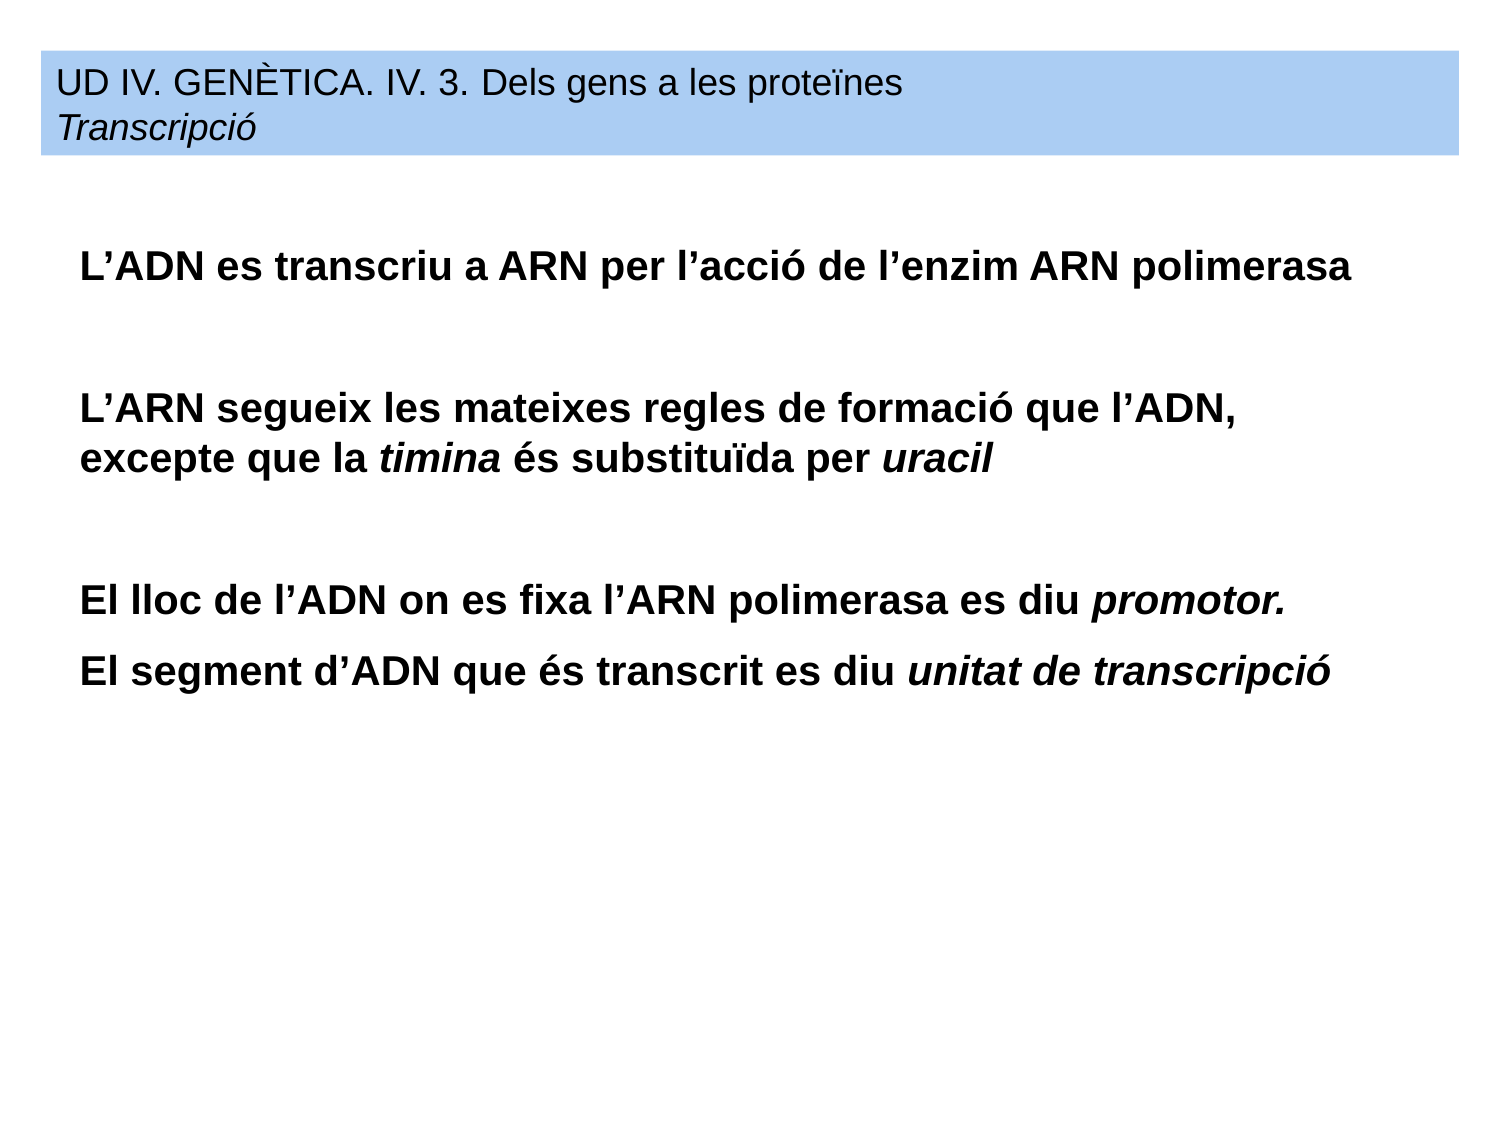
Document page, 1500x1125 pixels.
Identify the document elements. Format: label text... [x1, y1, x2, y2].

text_box UD IV. GENÈTICA. IV. 3. Dels gens a les proteïnes Transcripció [41, 50, 1459, 156]
text_box L’ADN es transcriu a ARN per l’acció de l’enzim ARN polimerasa L’ARN segueix les mateixes regles de formació que l’ADN, excepte que la timina és substituïda per uracil El lloc de l’ADN on es fixa l’ARN polimerasa es diu promotor. El segment d’ADN que és transcrit es diu unitat de transcripció [64, 231, 1376, 701]
